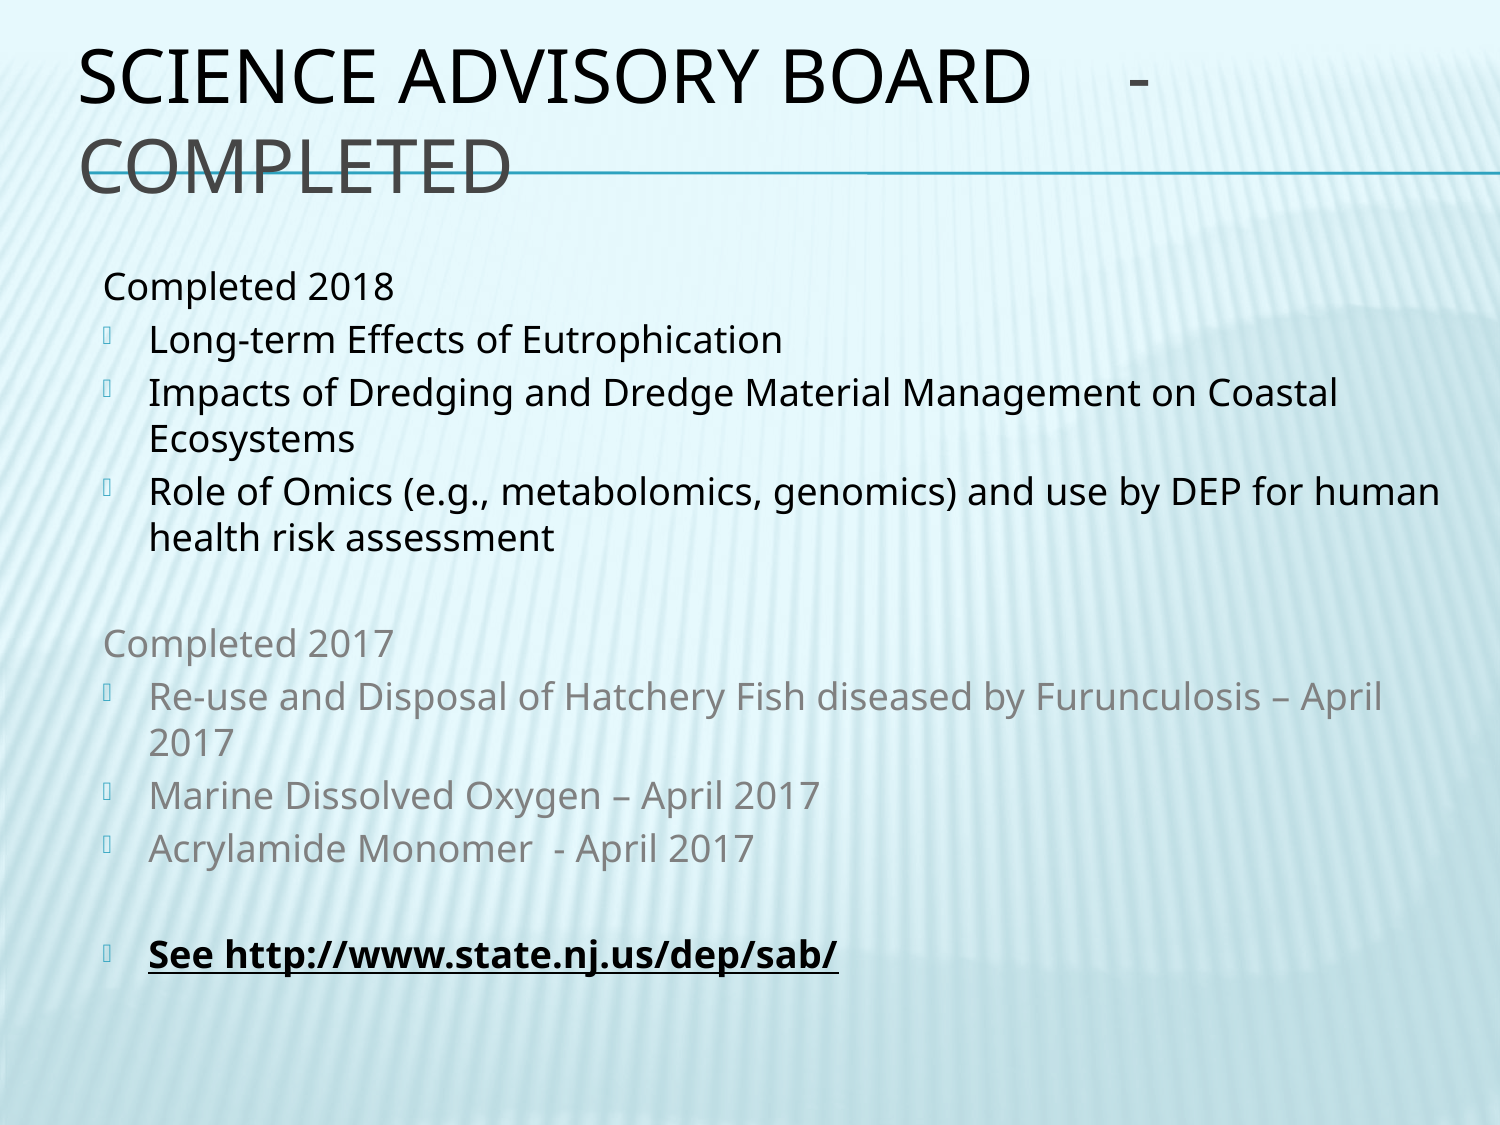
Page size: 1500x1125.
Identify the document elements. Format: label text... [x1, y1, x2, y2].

list Completed 2018 Long-term Effects of Eutrophication Impacts of Dredging and Dredge Material Management on Coastal Ecosystems Role of Omics (e.g., metabolomics, genomics) and use by DEP for human health risk assessment Completed 2017 Re-use and Disposal of Hatchery Fish diseased by Furunculosis – April 2017 Marine Dissolved Oxygen – April 2017 Acrylamide Monomer - April 2017 See http://www.state.nj.us/dep/sab/ [87, 254, 1475, 998]
title SCIENCE ADVISORY BOARD - COMPLETED [62, 50, 1475, 188]
